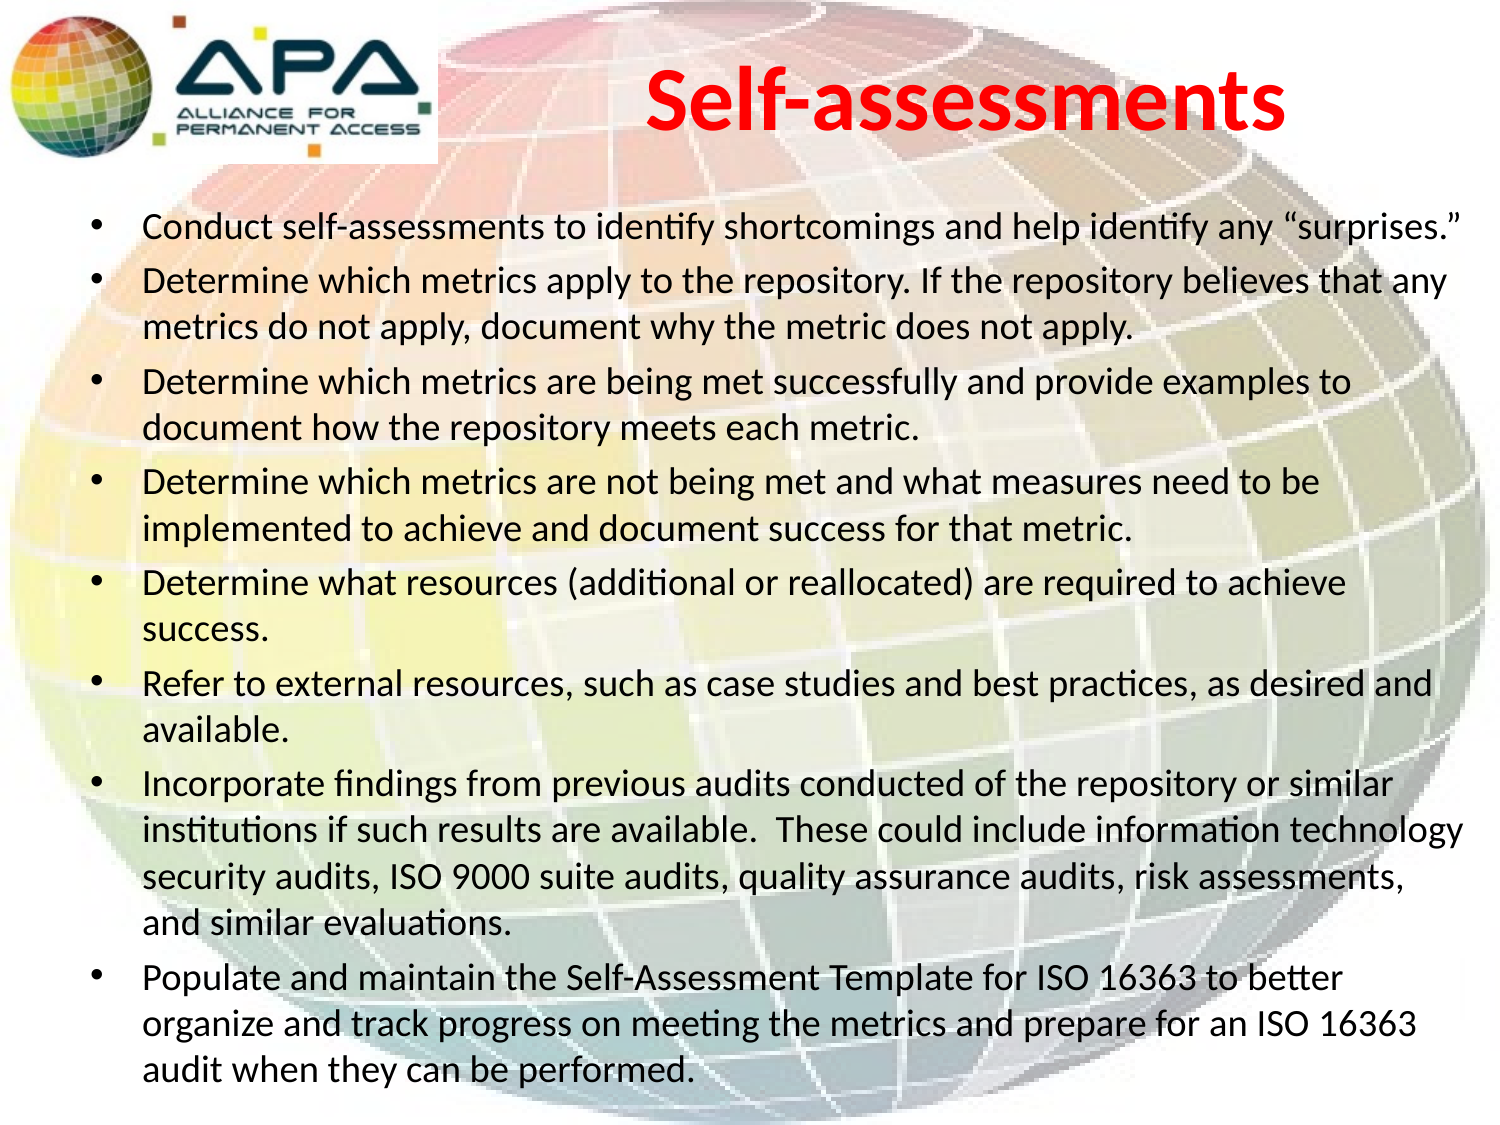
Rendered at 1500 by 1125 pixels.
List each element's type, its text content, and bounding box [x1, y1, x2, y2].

picture [0, 0, 432, 164]
title Self-assessments [432, 0, 1500, 188]
list Conduct self-assessments to identify shortcomings and help identify any “surprises.” Determine which metrics apply to the repository. If the repository believes that any metrics do not apply, document why the metric does not apply. Determine which metrics are being met successfully and provide examples to document how the repository meets each metric. Determine which metrics are not being met and what measures need to be implemented to achieve and document success for that metric. Determine what resources (additional or reallocated) are required to achieve success. Refer to external resources, such as case studies and best practices, as desired and available. Incorporate findings from previous audits conducted of the repository or similar institutions if such results are available. These could include information technology security audits, ISO 9000 suite audits, quality assurance audits, risk assessments, and similar evaluations. Populate and maintain the Self-Assessment Template for ISO 16363 to better organize and track progress on meeting the metrics and prepare for an ISO 16363 audit when they can be performed. [75, 193, 1489, 1125]
